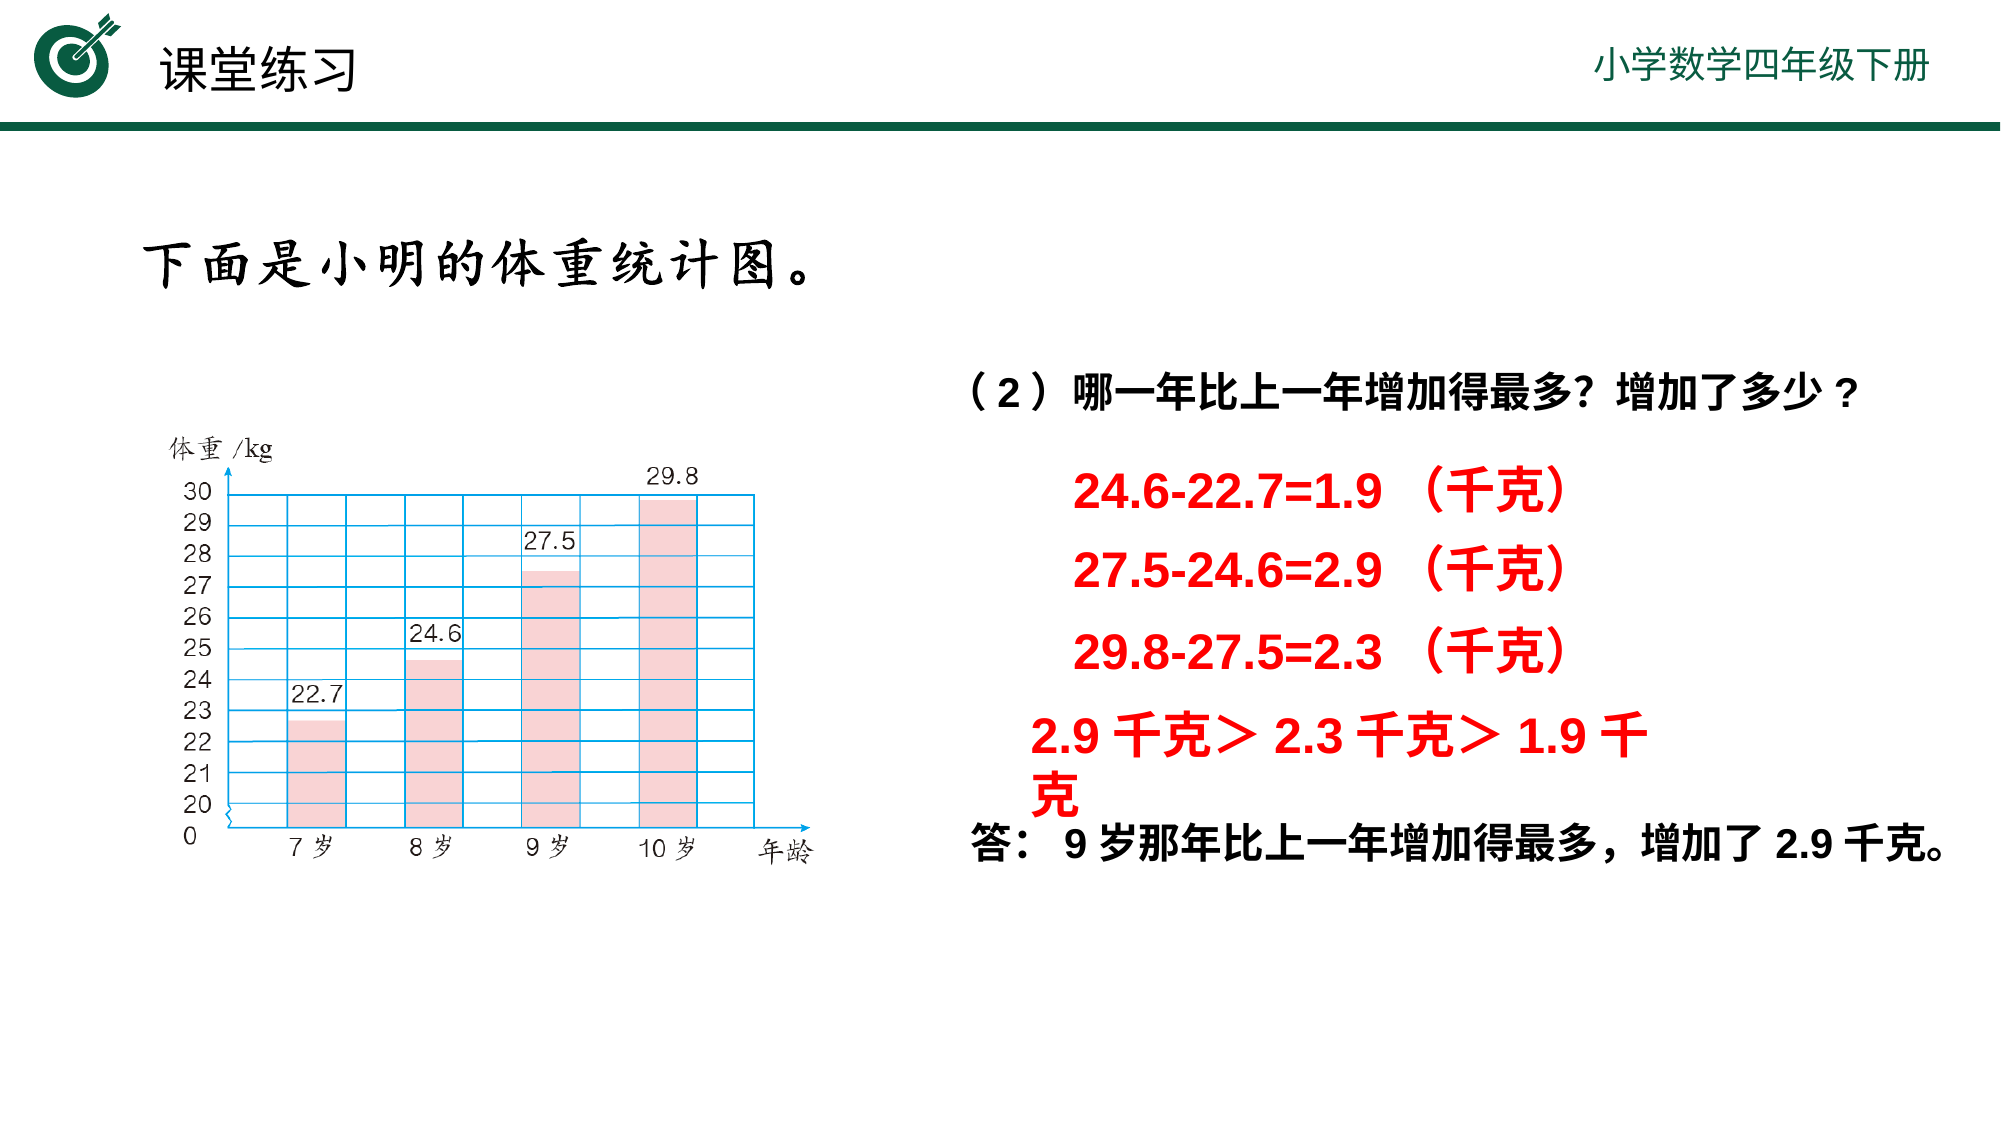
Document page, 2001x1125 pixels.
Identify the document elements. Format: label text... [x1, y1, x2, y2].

text_box [379, 244, 399, 273]
picture [165, 420, 818, 868]
text_box 答：9岁那年比上一年增加得最多，增加了2.9千克。 [955, 809, 1944, 874]
text_box [670, 254, 691, 281]
text_box [353, 256, 366, 272]
text_box [321, 257, 330, 274]
text_box [679, 240, 689, 248]
text_box [491, 238, 546, 287]
text_box [733, 239, 773, 290]
text_box [258, 239, 311, 288]
text_box [639, 241, 648, 248]
text_box [388, 240, 423, 287]
text_box 24.6-22.7=1.9（千克） [1058, 451, 1708, 526]
text_box （2）哪一年比上一年增加得最多？增加了多少? [930, 358, 1864, 423]
text_box [333, 241, 347, 286]
text_box 2.9千克＞2.3千克＞1.9千克 [1015, 696, 1708, 832]
text_box [142, 242, 191, 289]
text_box 27.5-24.6=2.9（千克） [1058, 530, 1708, 606]
text_box [204, 242, 248, 286]
text_box [437, 239, 484, 287]
text_box [790, 270, 805, 286]
text_box 29.8-27.5=2.3（千克） [1058, 612, 1708, 688]
text_box [687, 238, 719, 290]
text_box [612, 242, 663, 285]
text_box 课堂练习 [144, 30, 374, 106]
text_box [553, 237, 602, 287]
